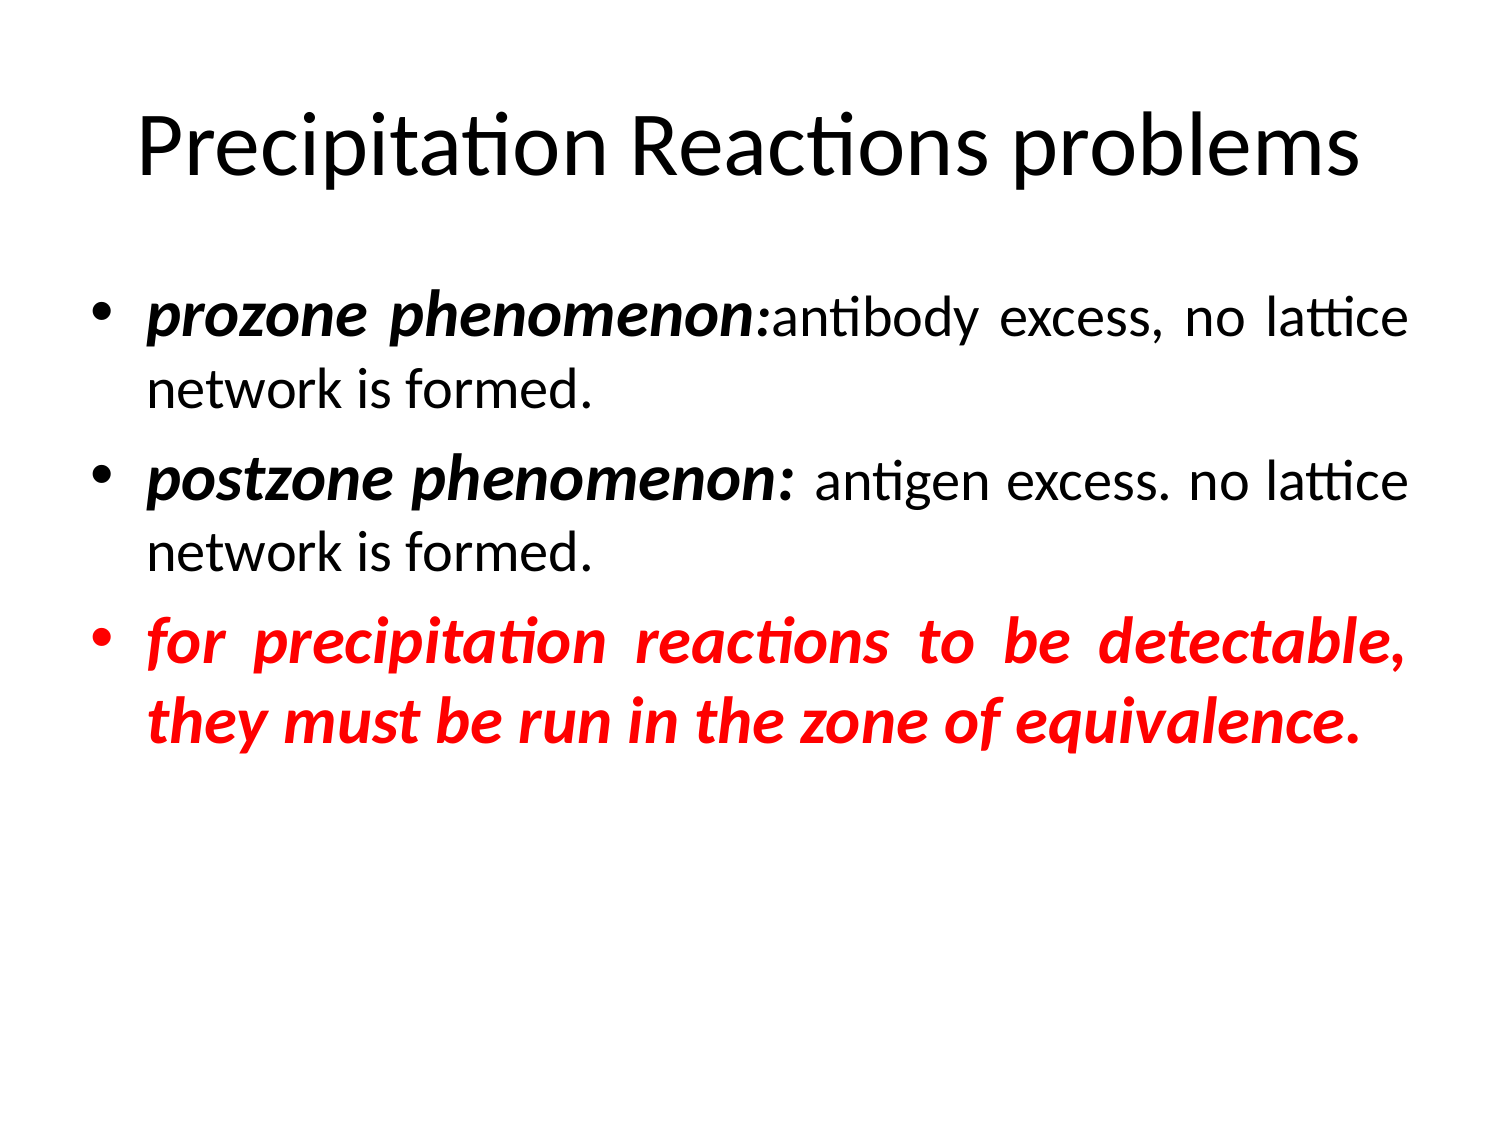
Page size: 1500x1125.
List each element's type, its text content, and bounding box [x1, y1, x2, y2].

title Precipitation Reactions problems [75, 45, 1425, 233]
list prozone phenomenon:antibody excess, no lattice network is formed. postzone phenomenon: antigen excess. no lattice network is formed. for precipitation reactions to be detectable, they must be run in the zone of equivalence. [75, 262, 1425, 1005]
